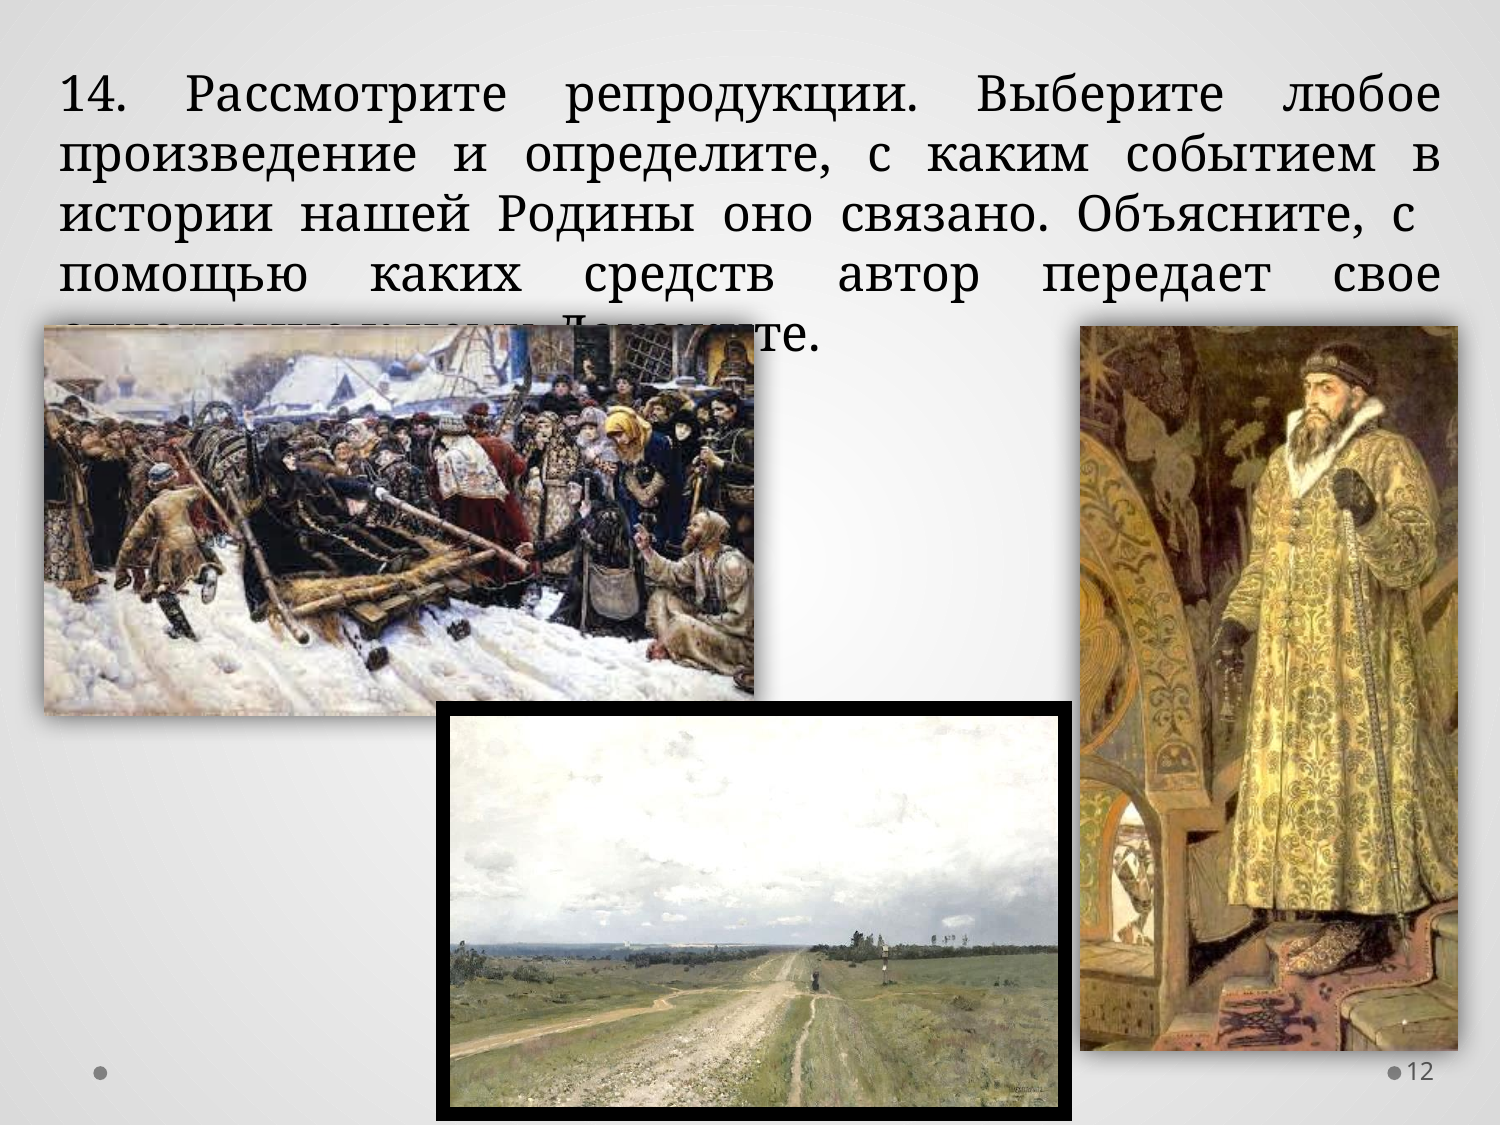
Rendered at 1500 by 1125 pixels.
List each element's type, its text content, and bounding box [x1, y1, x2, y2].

text_box 14. Рассмотрите репродукции. Выберите любое произведение и определите, с каким событием в истории нашей Родины оно связано. Объясните, с помощью каких средств автор передает свое отношение к нему. Докажите. [44, 54, 1458, 370]
slide_number 12 [1401, 1042, 1494, 1103]
picture [1080, 326, 1458, 1051]
picture [44, 325, 1058, 1107]
